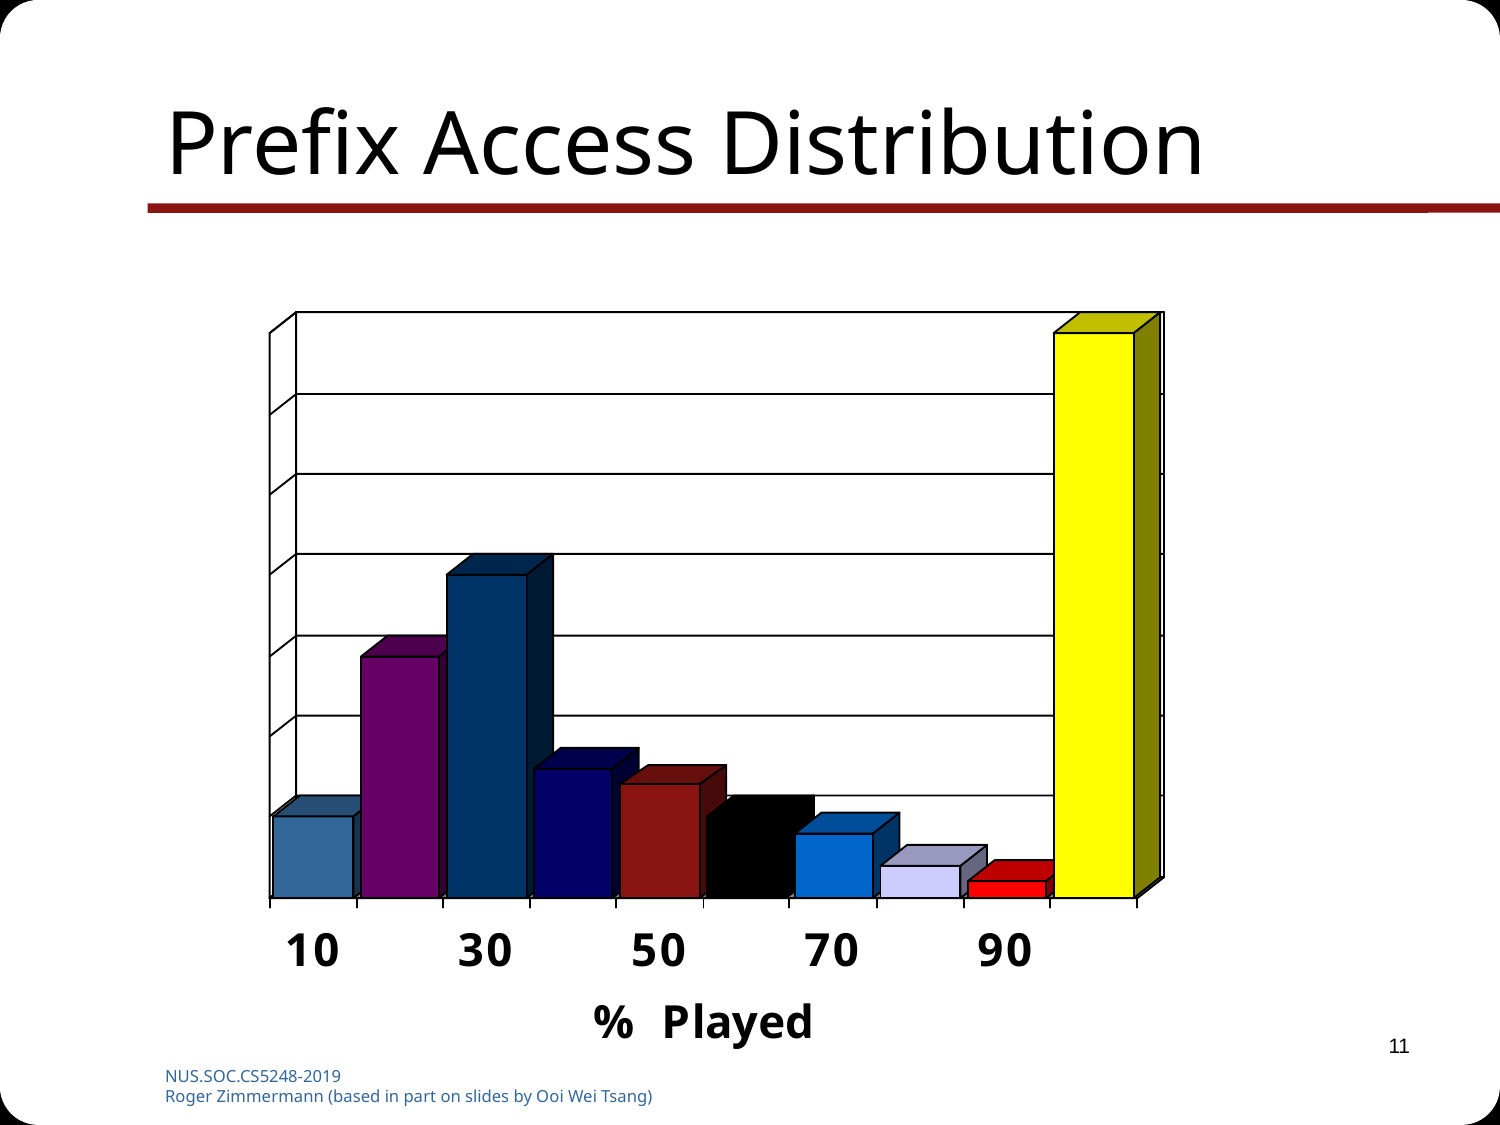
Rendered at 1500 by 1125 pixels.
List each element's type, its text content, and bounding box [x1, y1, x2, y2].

title Prefix Access Distribution [149, 45, 1426, 234]
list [107, 281, 1326, 1095]
slide_number 11 [1328, 1024, 1426, 1101]
